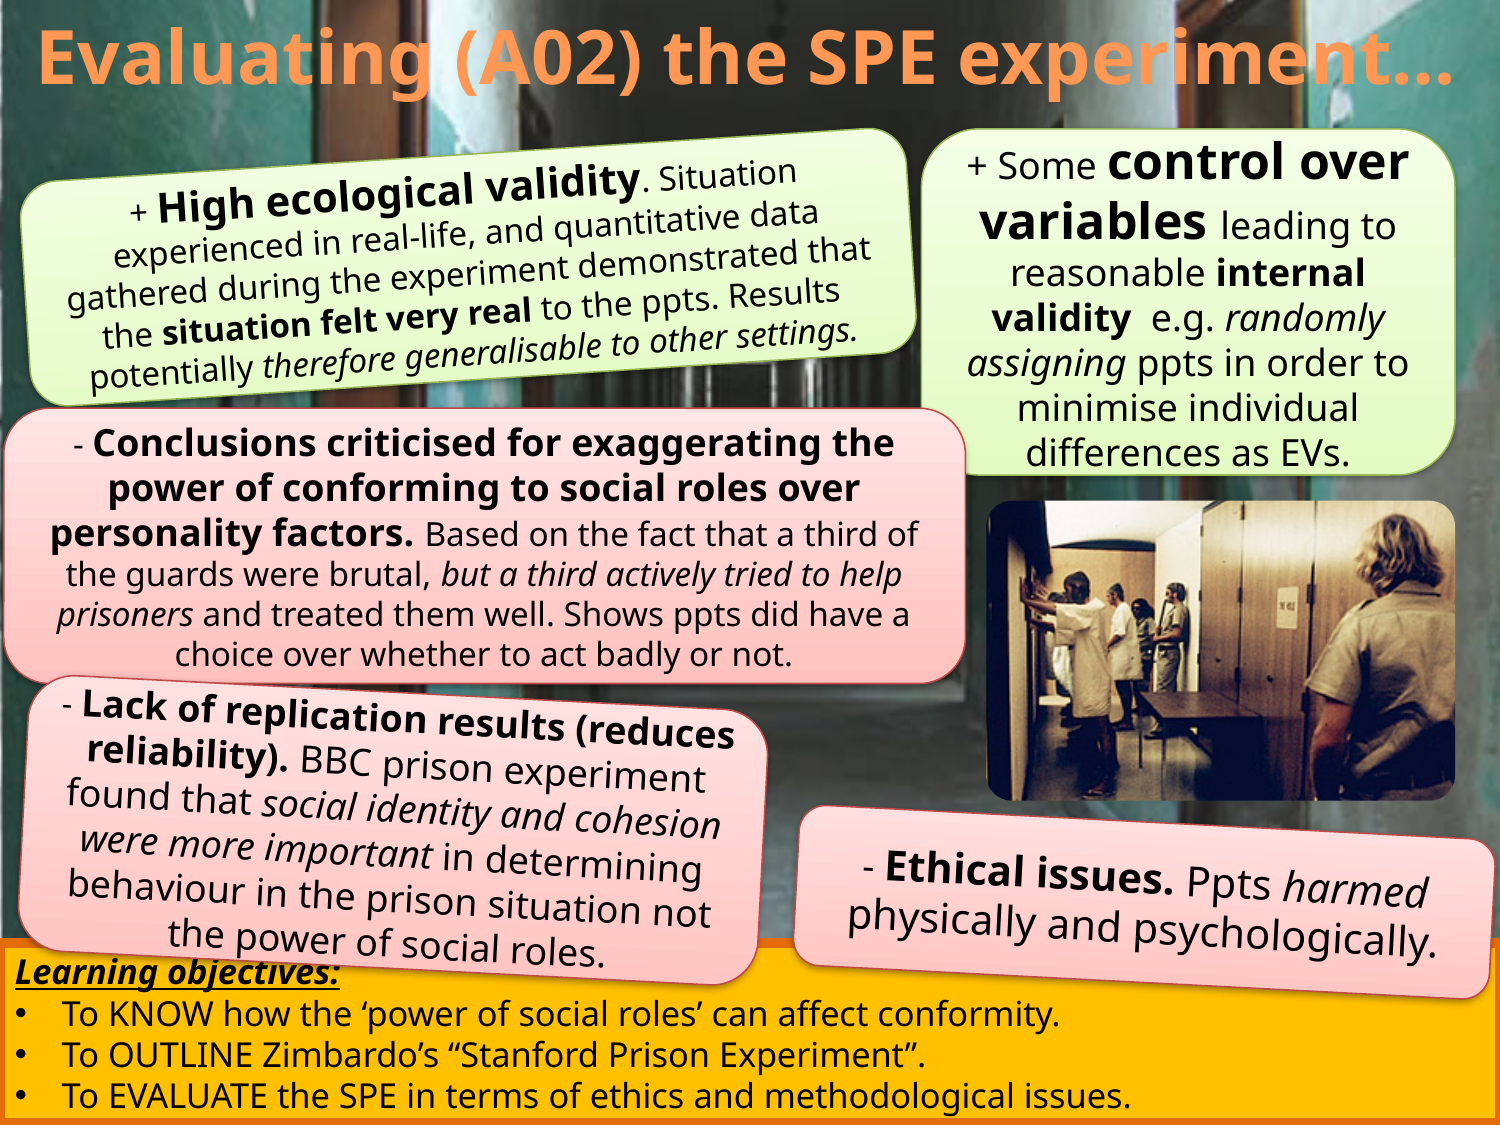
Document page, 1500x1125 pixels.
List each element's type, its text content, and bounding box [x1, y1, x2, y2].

text_box - Lack of replication results (reduces reliability). BBC prison experiment found that social identity and cohesion were more important in determining behaviour in the prison situation not the power of social roles. [17, 675, 769, 986]
text_box Evaluating (A02) the SPE experiment… [20, 2, 1473, 108]
picture [986, 500, 1456, 801]
text_box - Conclusions criticised for exaggerating the power of conforming to social roles over personality factors. Based on the fact that a third of the guards were brutal, but a third actively tried to help prisoners and treated them well. Shows ppts did have a choice over whether to act badly or not. [2, 407, 967, 685]
text_box + High ecological validity. Situation experienced in real-life, and quantitative data gathered during the experiment demonstrated that the situation felt very real to the ppts. Results potentially therefore generalisable to other settings. [19, 127, 917, 406]
text_box Learning objectives: To KNOW how the ‘power of social roles’ can affect conformity. To OUTLINE Zimbardo’s “Stanford Prison Experiment”. To EVALUATE the SPE in terms of ethics and methodological issues. [0, 943, 1500, 1123]
text_box + Some control over variables leading to reasonable internal validity e.g. randomly assigning ppts in order to minimise individual differences as EVs. [920, 128, 1456, 476]
text_box - Ethical issues. Ppts harmed physically and psychologically. [792, 804, 1496, 1000]
